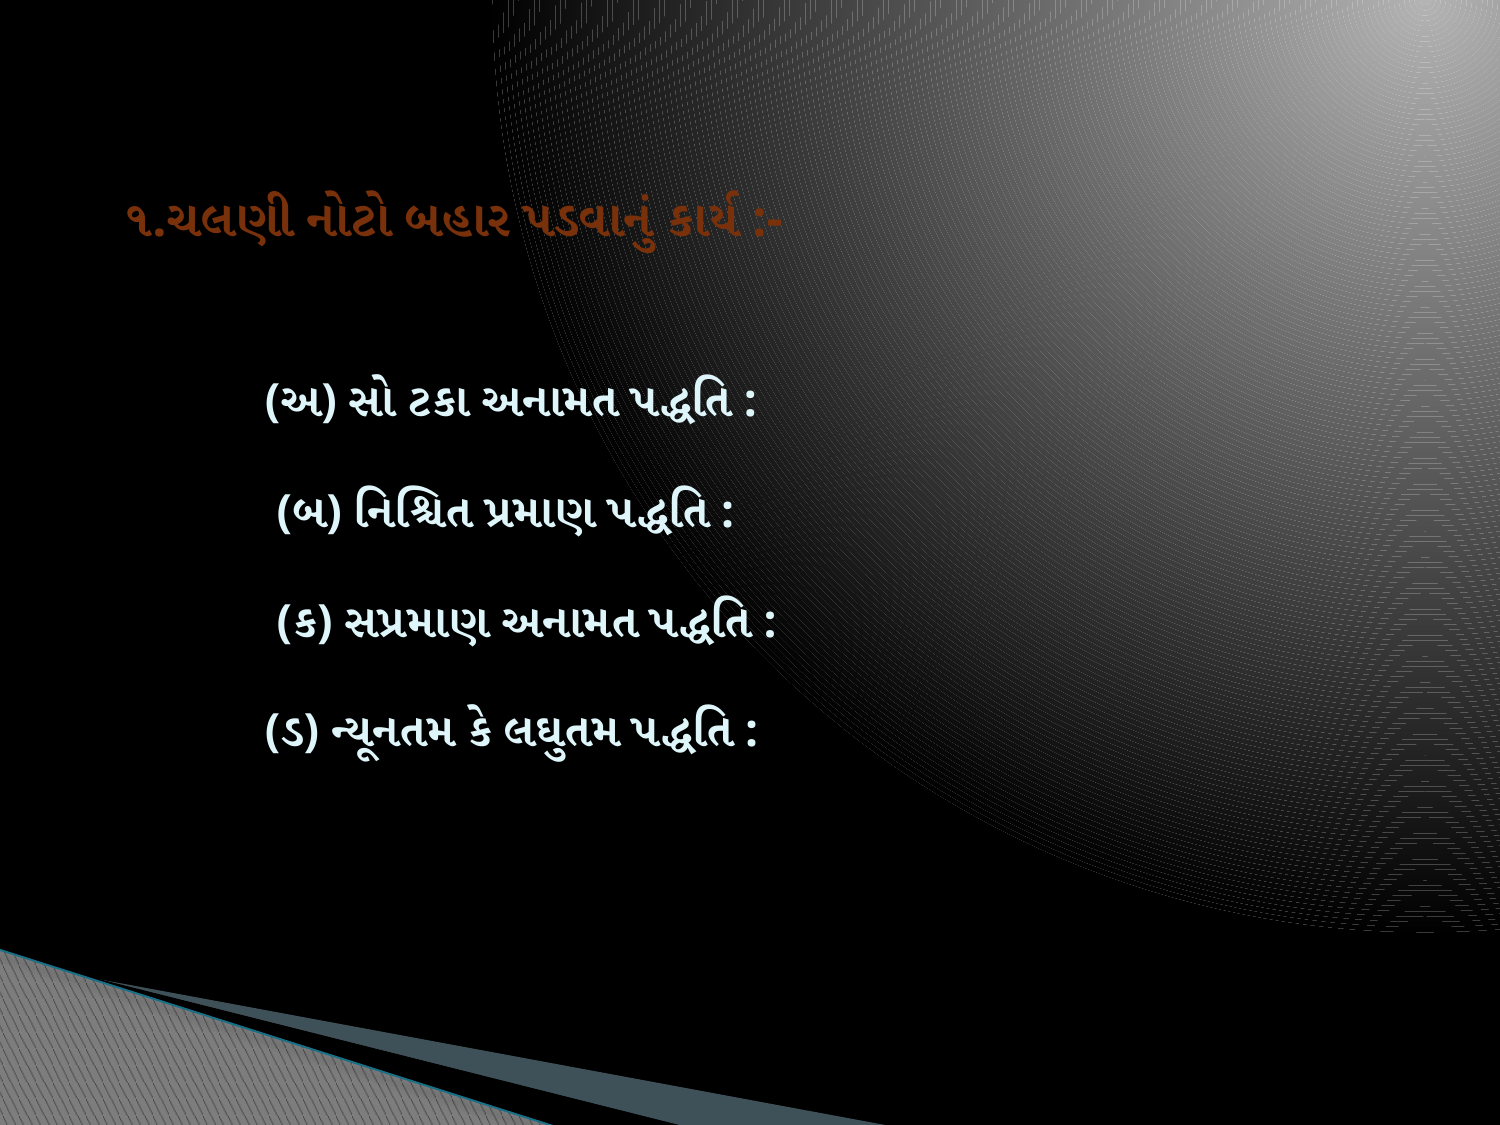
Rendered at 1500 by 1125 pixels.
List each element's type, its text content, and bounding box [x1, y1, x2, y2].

picture [0, 952, 543, 1125]
title ૧.ચલણી નોટો બહાર પડવાનું કાર્ય :- (અ) સો ટકા અનામત પદ્ધતિ : (બ) નિશ્ચિત પ્રમાણ પદ્ધતિ : (ક) સપ્રમાણ અનામત પદ્ધતિ : (ડ) ન્યૂનતમ કે લઘુતમ પદ્ધતિ : [99, 37, 1438, 1025]
